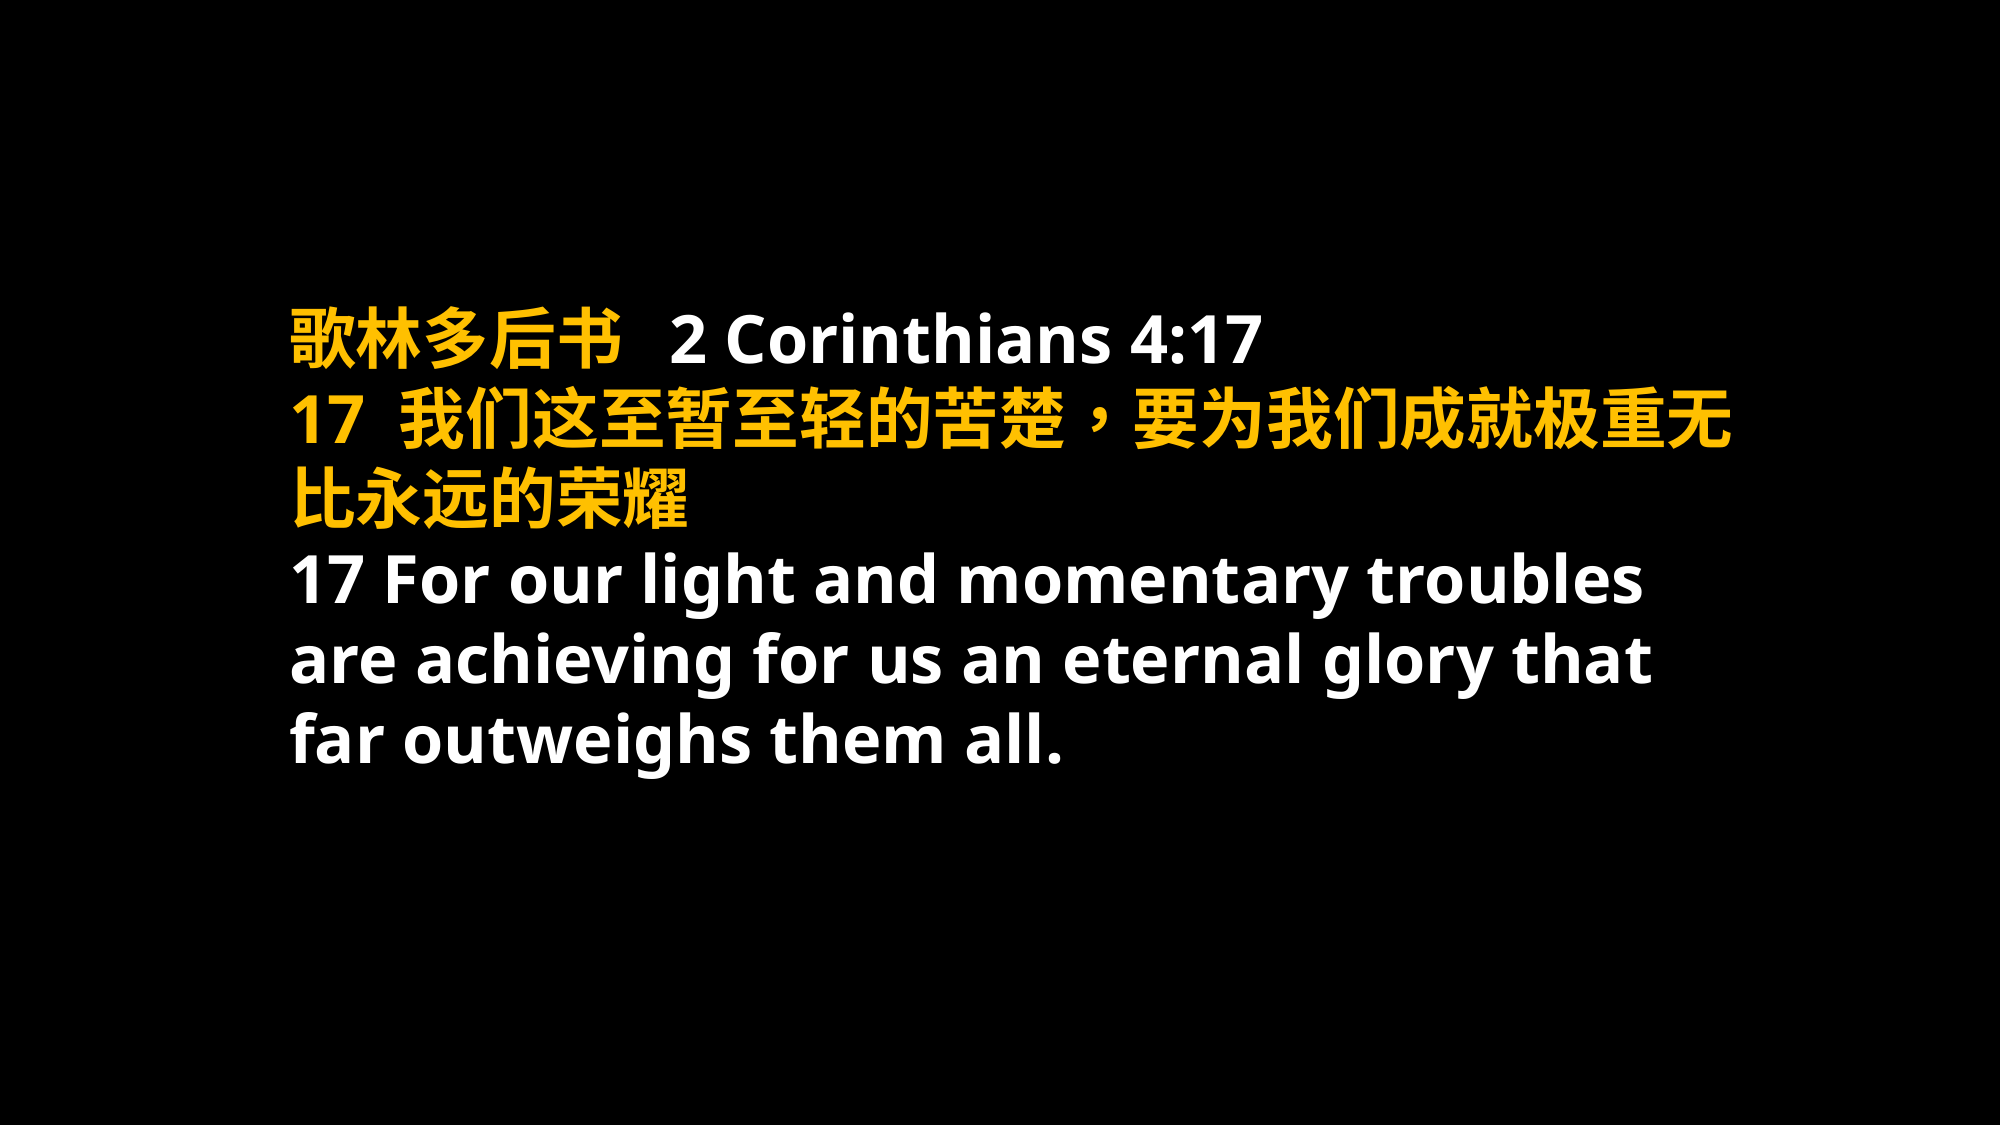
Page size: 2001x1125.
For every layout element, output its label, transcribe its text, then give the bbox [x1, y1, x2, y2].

text_box 歌林多后书 2 Corinthians 4:17 17 我们这至暂至轻的苦楚，要为我们成就极重无比永远的荣耀 17 For our light and momentary troubles are achieving for us an eternal glory that far outweighs them all. [274, 289, 1782, 785]
